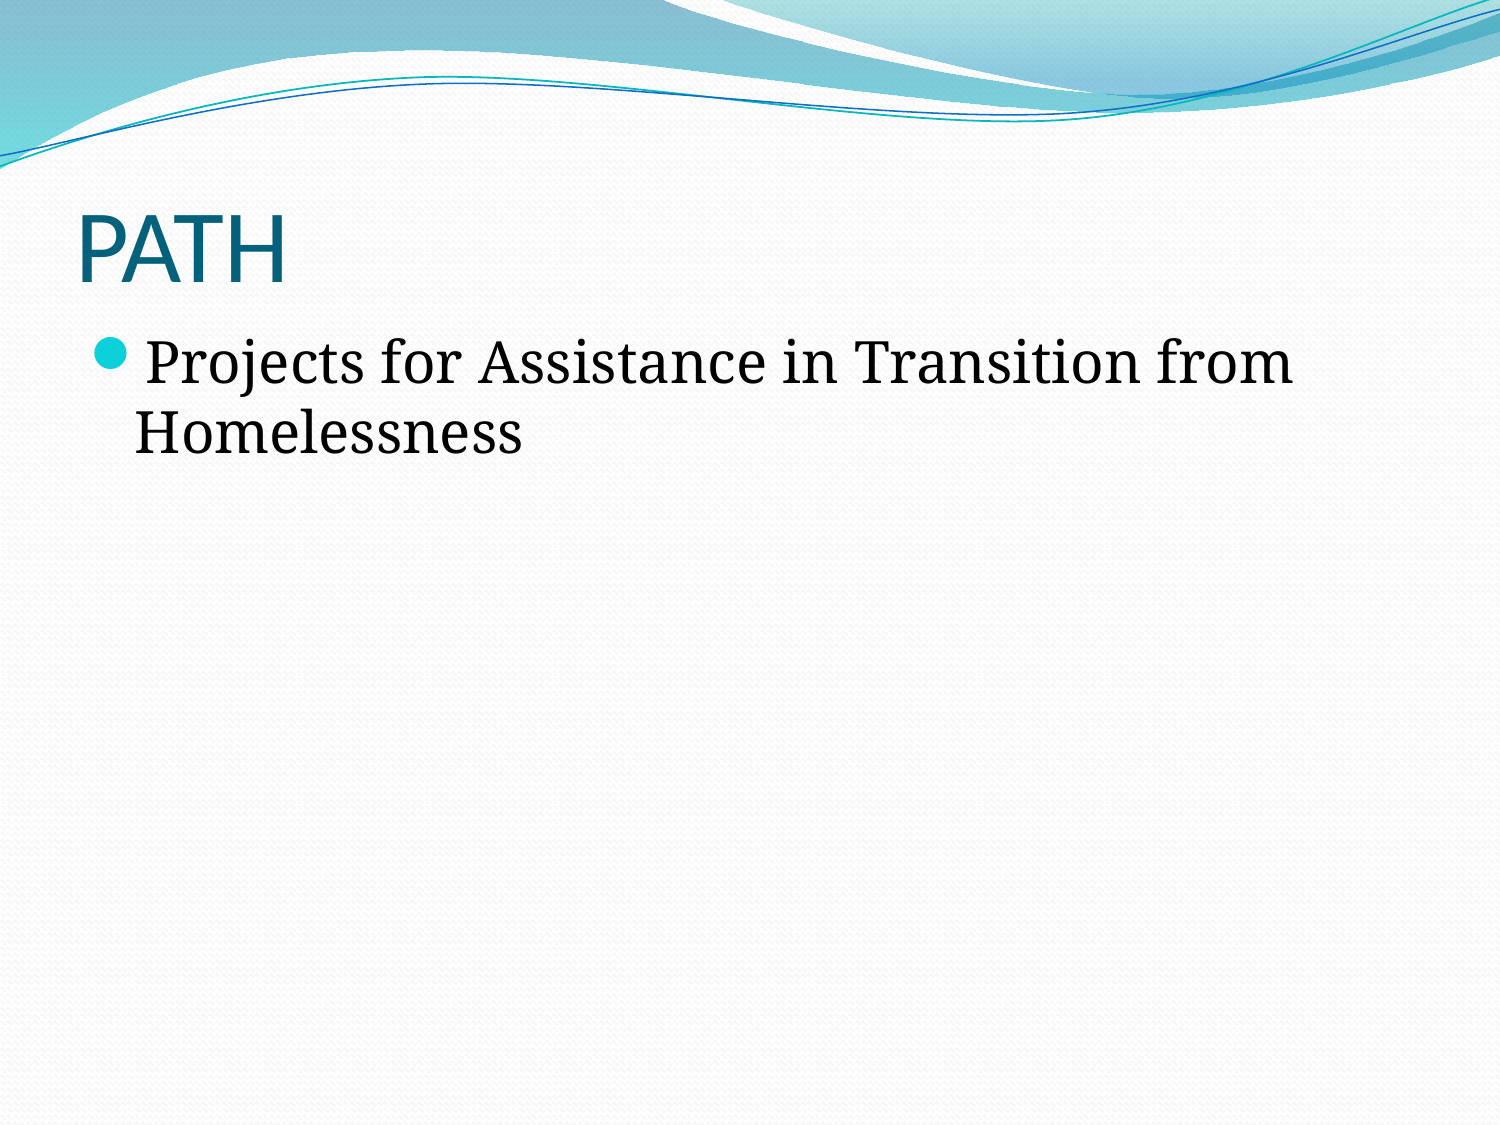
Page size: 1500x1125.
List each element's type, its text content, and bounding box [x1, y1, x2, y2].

list Projects for Assistance in Transition from Homelessness [75, 317, 1425, 1038]
title PATH [75, 115, 1425, 303]
